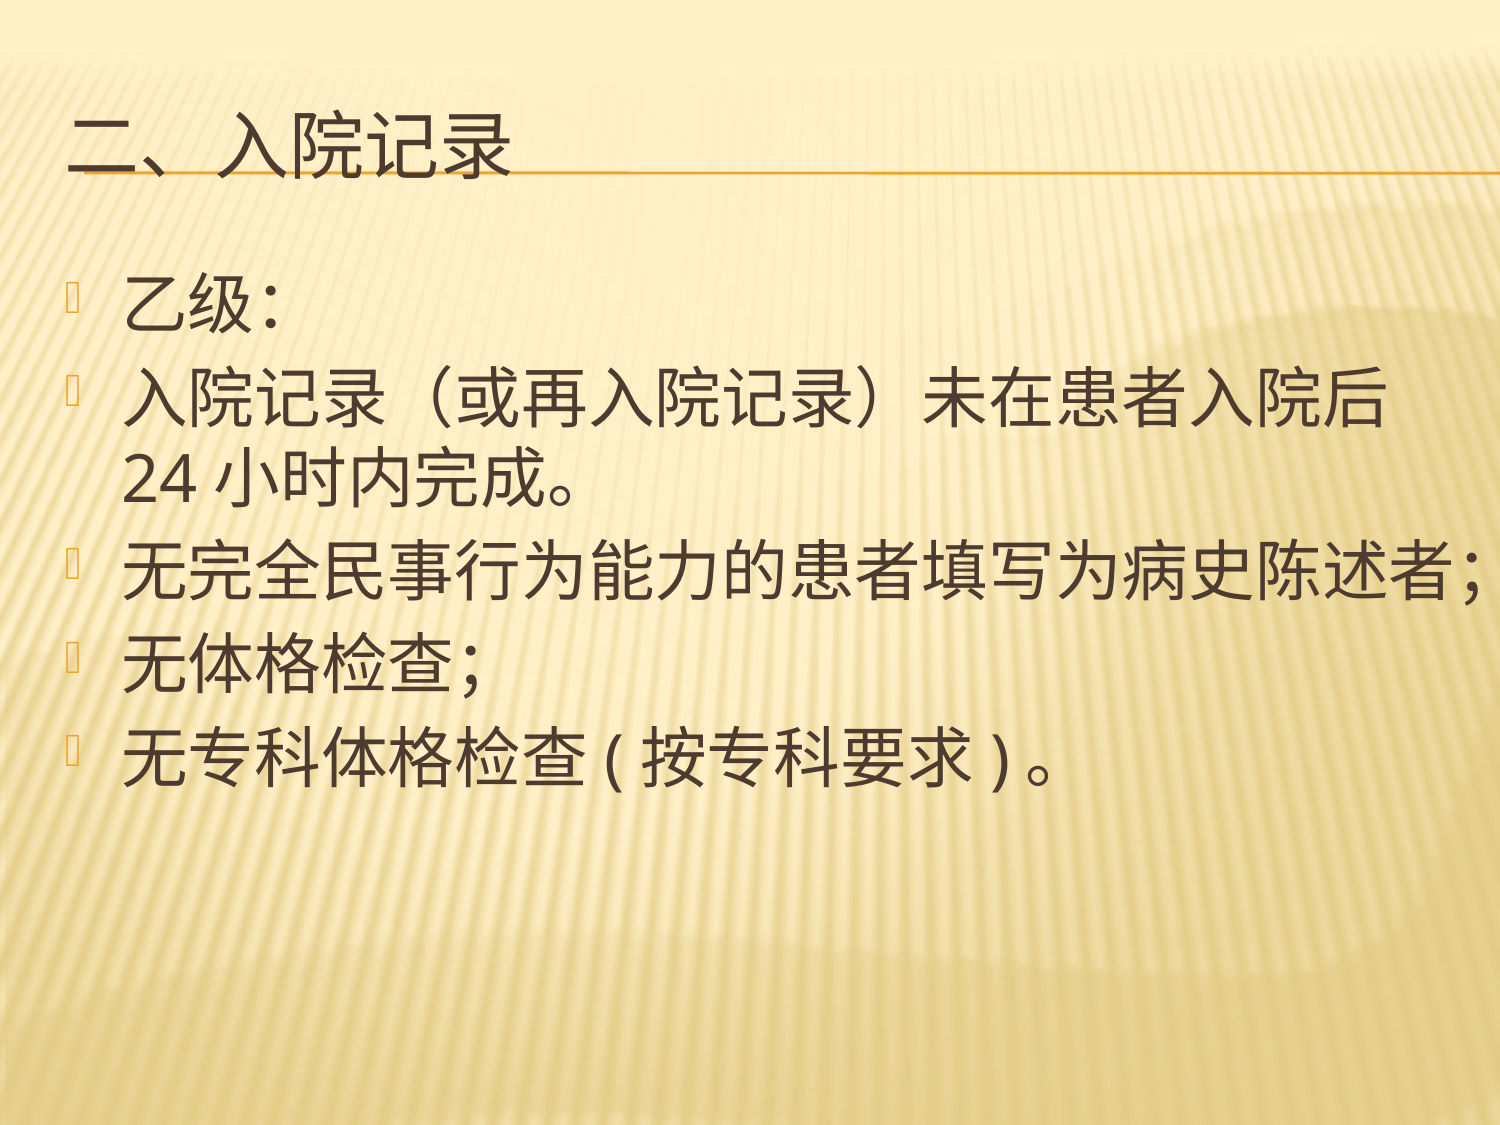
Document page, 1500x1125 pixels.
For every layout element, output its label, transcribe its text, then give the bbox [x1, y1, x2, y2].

title 二、入院记录 [50, 75, 1475, 213]
list 乙级： 入院记录（或再入院记录）未在患者入院后24小时内完成。 无完全民事行为能力的患者填写为病史陈述者； 无体格检查； 无专科体格检查(按专科要求)。 [50, 254, 1475, 998]
